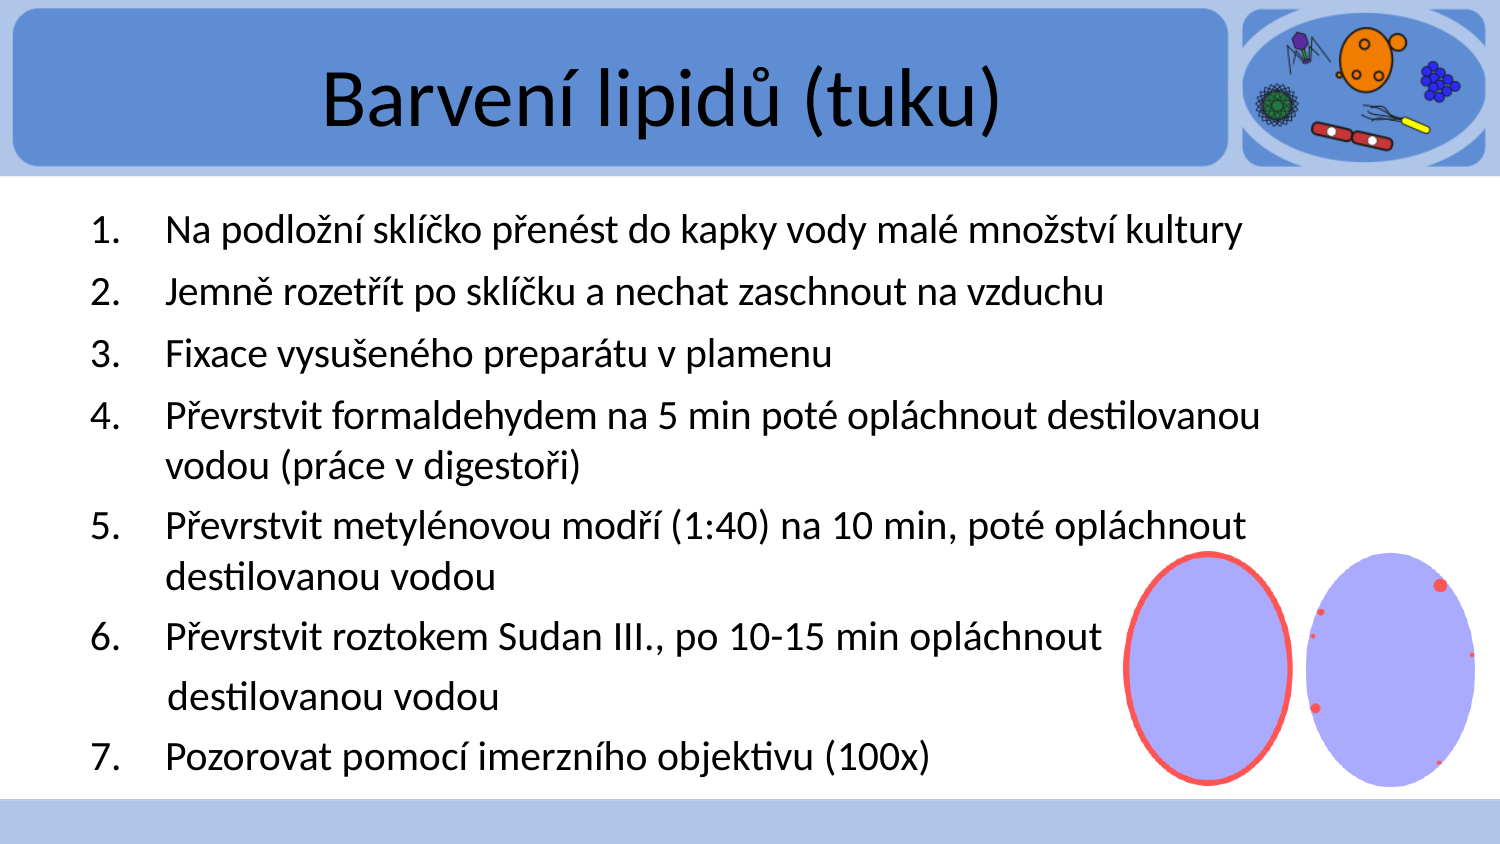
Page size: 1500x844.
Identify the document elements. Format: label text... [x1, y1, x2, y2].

text_box [1123, 551, 1475, 787]
picture [0, 0, 1500, 844]
text_box Na podložní sklíčko přenést do kapky vody malé množství kultury Jemně rozetřít po sklíčku a nechat zaschnout na vzduchu Fixace vysušeného preparátu v plamenu Převrstvit formaldehydem na 5 min poté opláchnout destilovanou vodou (práce v digestoři) Převrstvit metylénovou modří (1:40) na 10 min, poté opláchnout destilovanou vodou Převrstvit roztokem Sudan III., po 10-15 min opláchnout destilovanou vodou Pozorovat pomocí imerzního objektivu (100x) [87, 189, 1339, 779]
title Barvení lipidů (tuku) [319, 41, 1025, 185]
